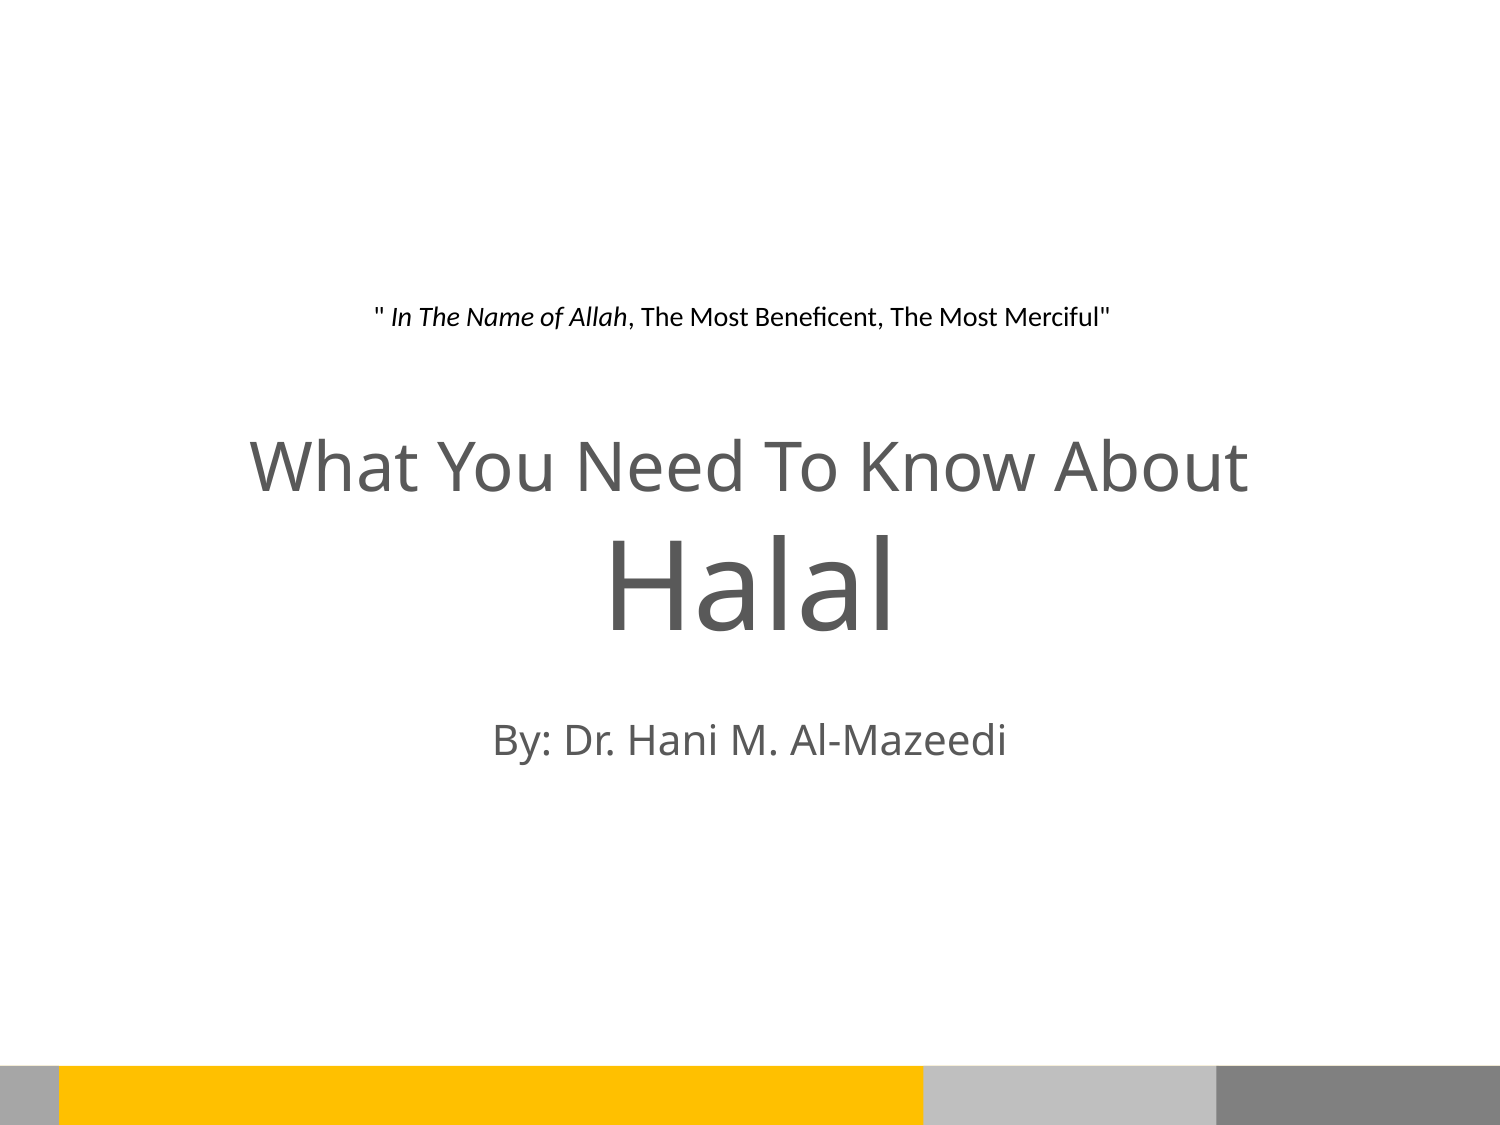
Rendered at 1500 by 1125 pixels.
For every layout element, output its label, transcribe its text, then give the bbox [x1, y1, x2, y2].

text_box [0, 1064, 61, 1125]
title " In The Name of Allah, The Most Beneficent, The Most Merciful" What You Need To Know About Halal By: Dr. Hani M. Al-Mazeedi [112, 247, 1388, 774]
text_box [921, 1064, 1214, 1125]
text_box [1214, 1064, 1500, 1125]
text_box [61, 1064, 921, 1125]
